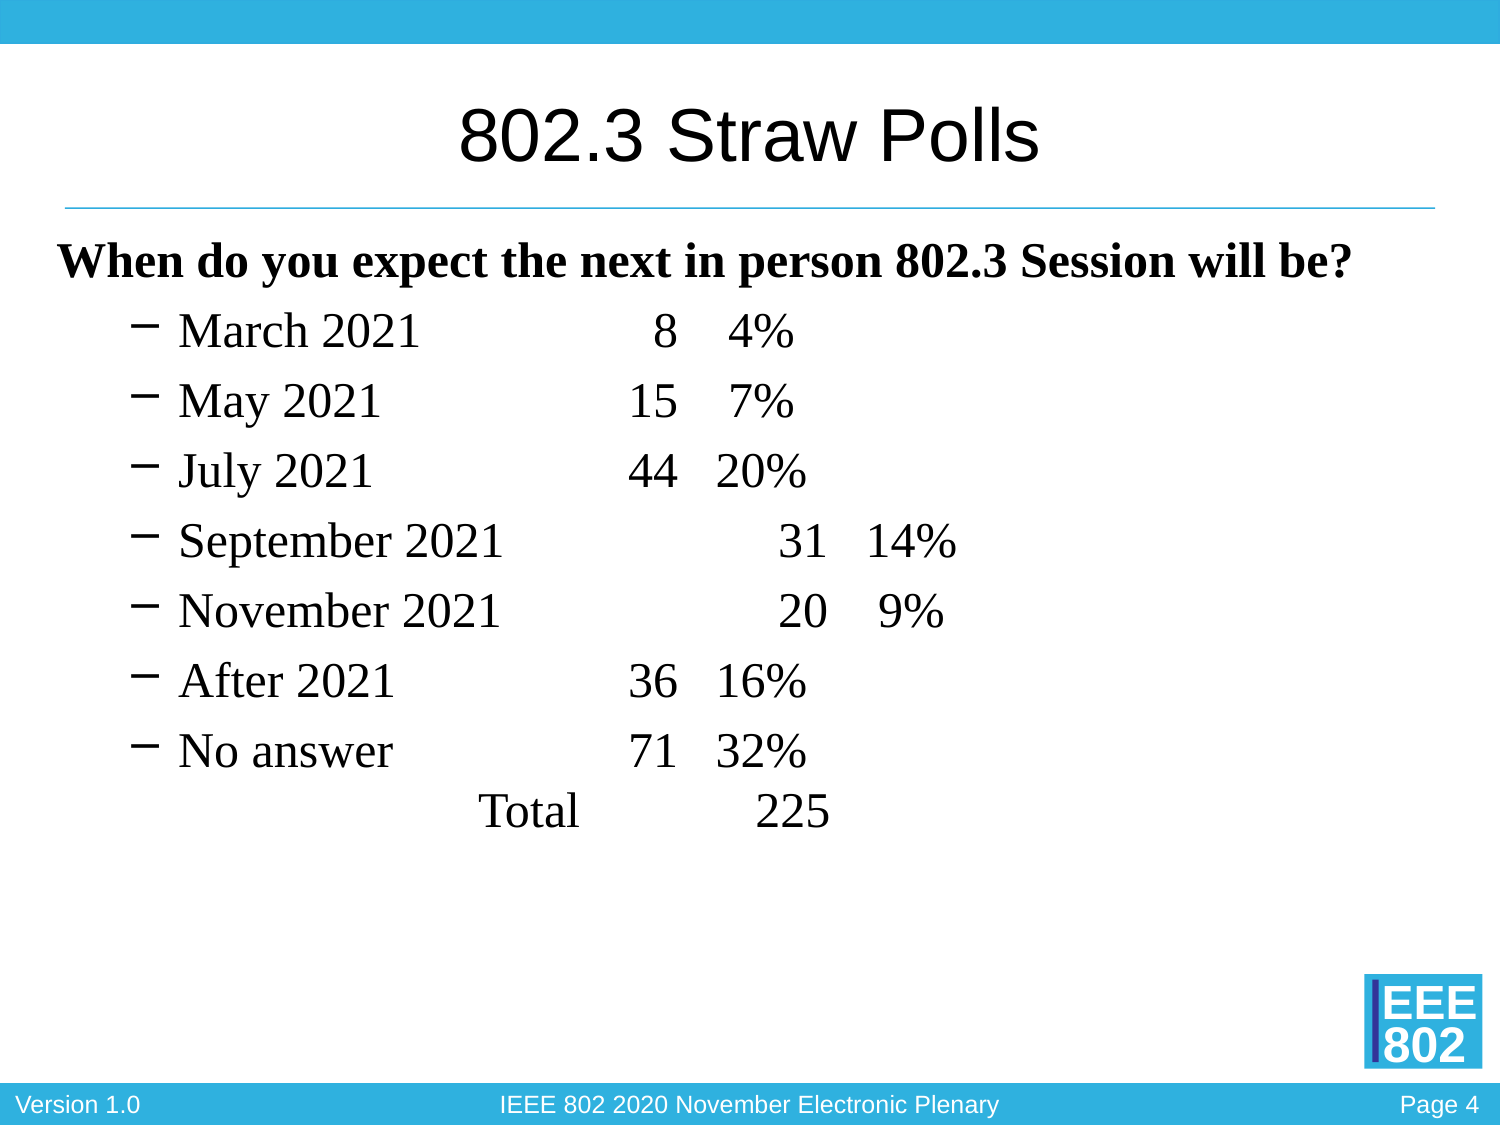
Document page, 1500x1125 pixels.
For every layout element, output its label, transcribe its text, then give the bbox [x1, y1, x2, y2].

list When do you expect the next in person 802.3 Session will be? March 2021 8 4% May 2021 15 7% July 2021 44 20% September 2021 31 14% November 2021 20 9% After 2021 36 16% No answer 71 32% Total 225 [41, 220, 1450, 963]
title 802.3 Straw Polls [75, 66, 1425, 197]
